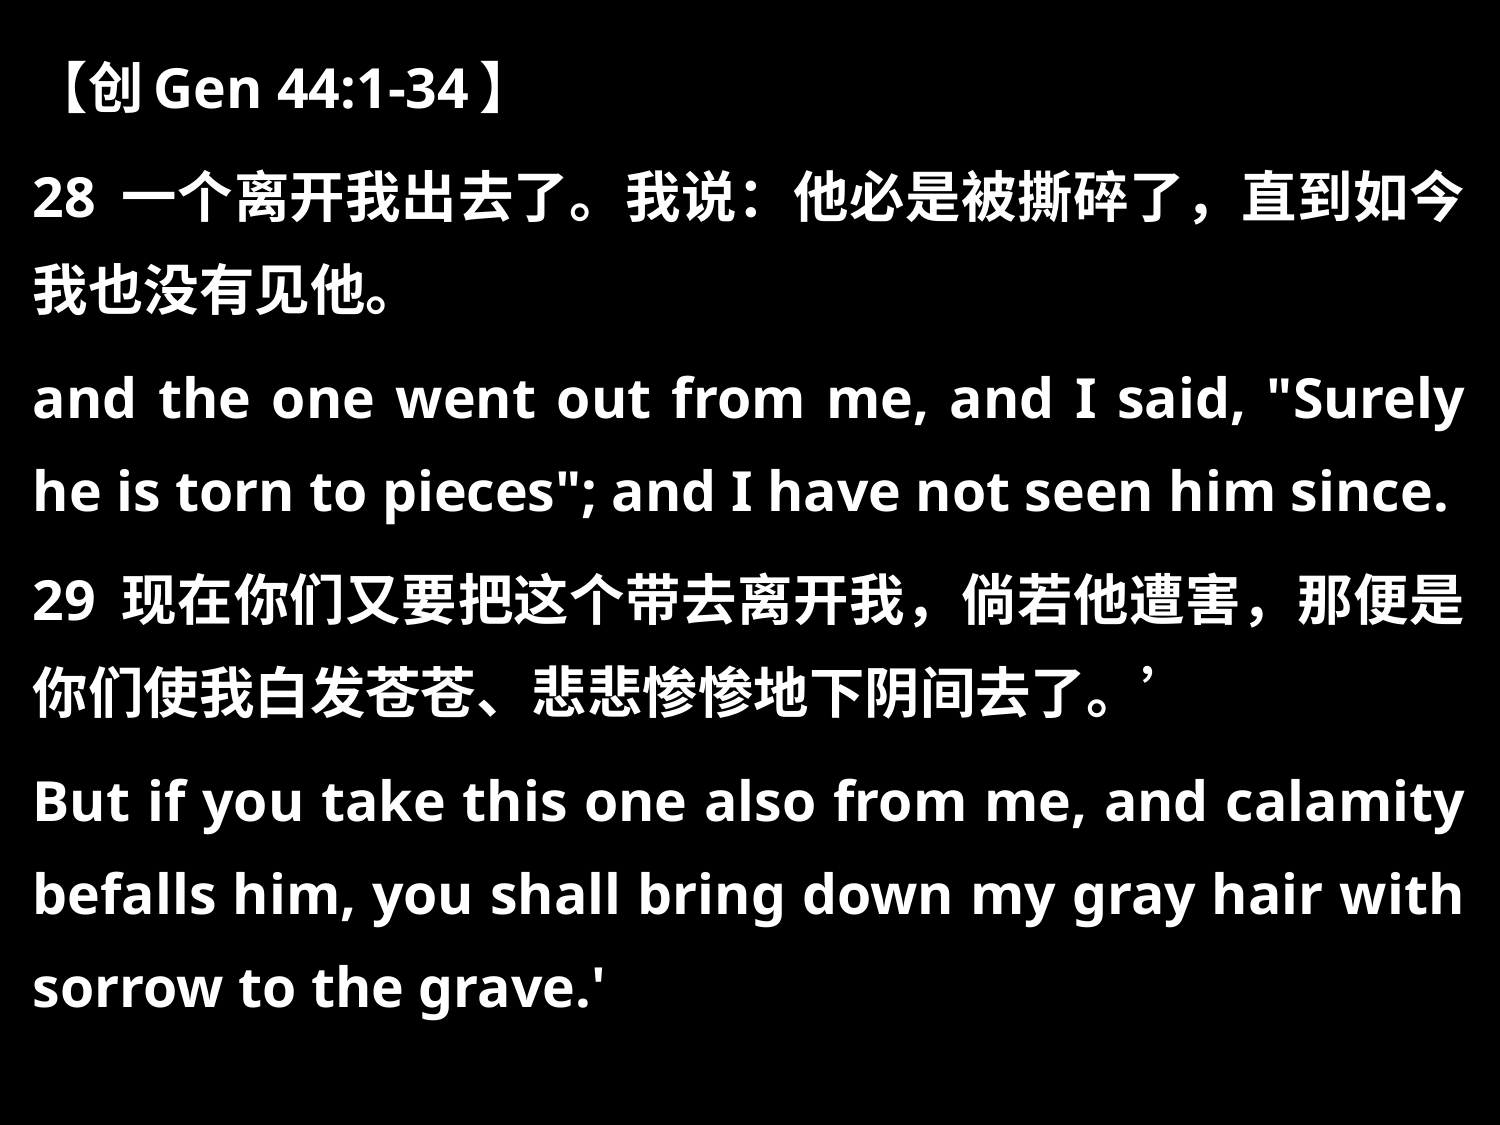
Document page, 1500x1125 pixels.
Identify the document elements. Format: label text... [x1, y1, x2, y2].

list 【创Gen 44:1-34】 28 一个离开我出去了。我说：他必是被撕碎了，直到如今我也没有见他。 and the one went out from me, and I said, "Surely he is torn to pieces"; and I have not seen him since. 29 现在你们又要把这个带去离开我，倘若他遭害，那便是你们使我白发苍苍、悲悲惨惨地下阴间去了。’ But if you take this one also from me, and calamity befalls him, you shall bring down my gray hair with sorrow to the grave.' [17, 19, 1483, 1106]
